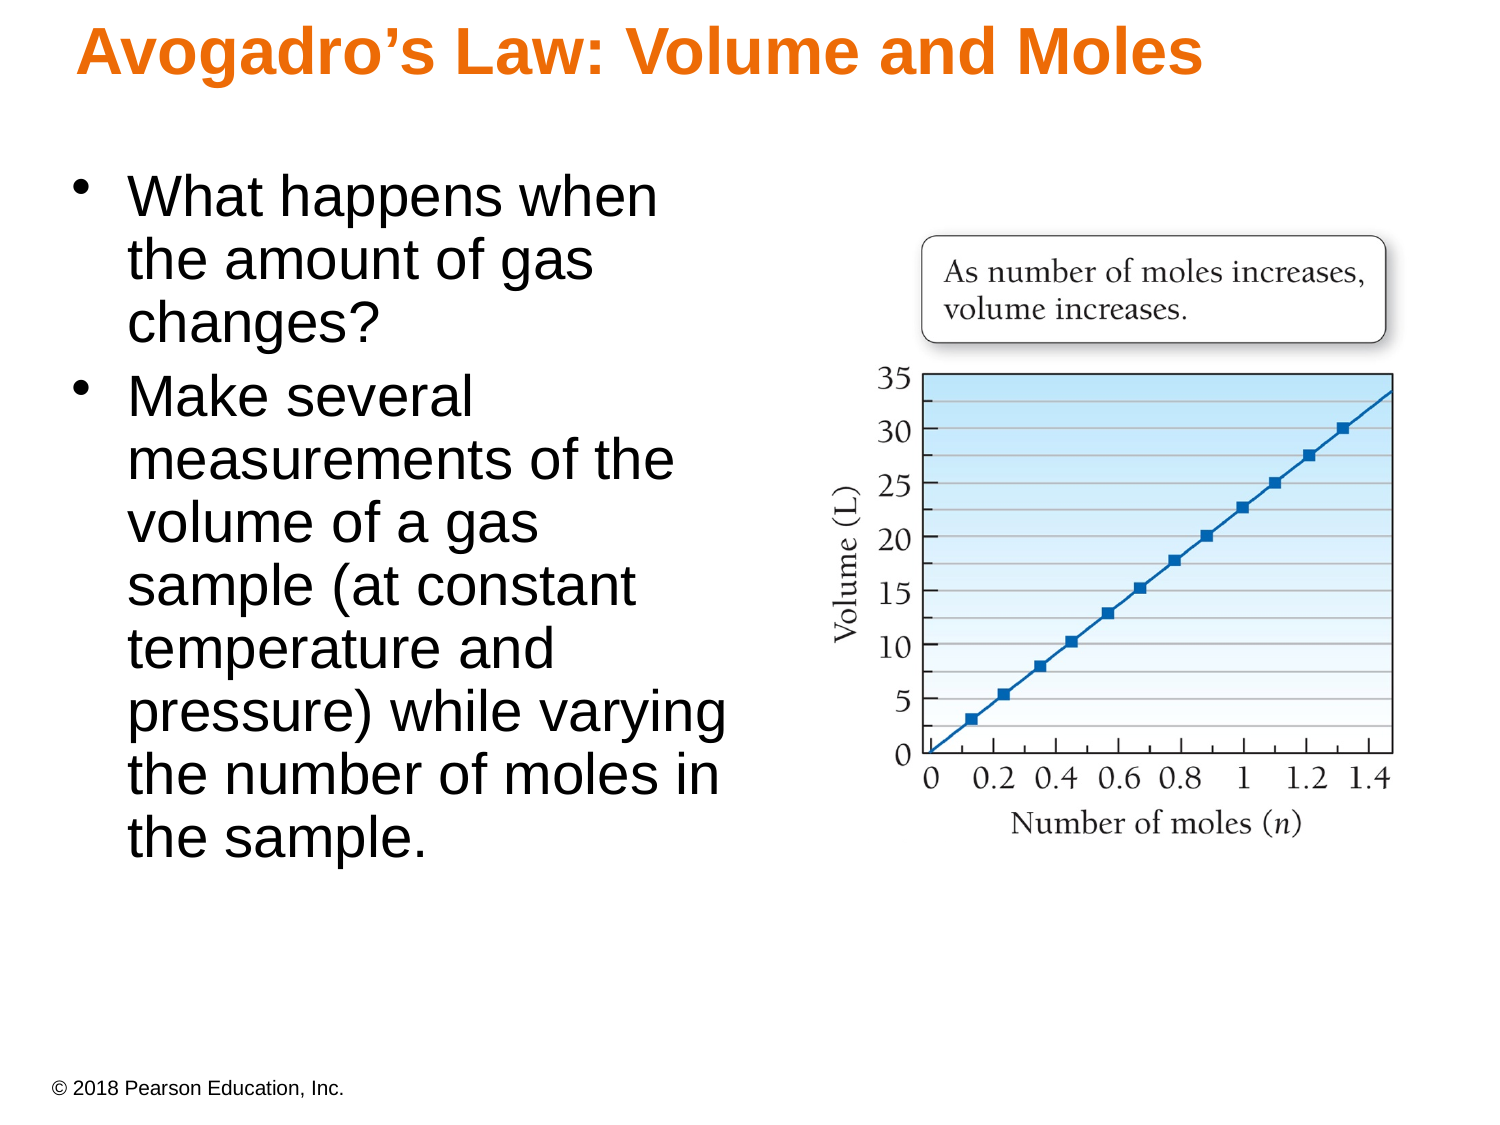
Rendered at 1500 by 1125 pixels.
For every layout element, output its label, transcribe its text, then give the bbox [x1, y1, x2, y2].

list What happens when the amount of gas changes? Make several measurements of the volume of a gas sample (at constant temperature and pressure) while varying the number of moles in the sample. [56, 158, 750, 888]
title Avogadro’s Law: Volume and Moles [0, 0, 1500, 203]
picture [825, 216, 1415, 843]
